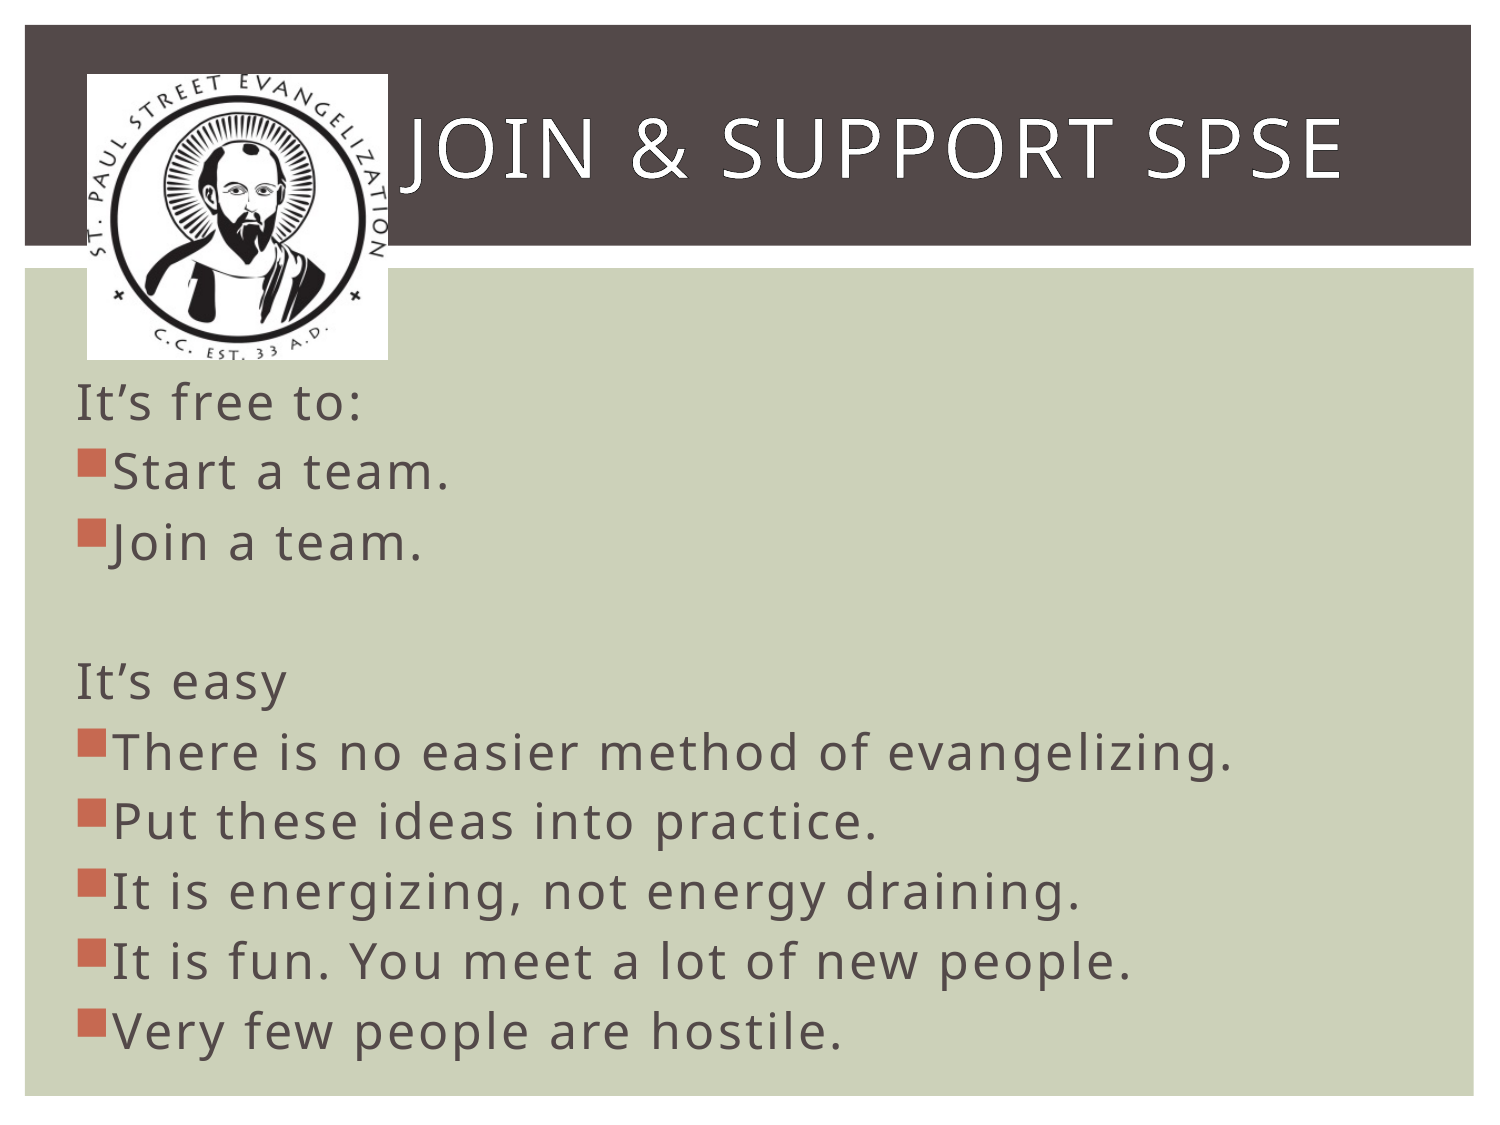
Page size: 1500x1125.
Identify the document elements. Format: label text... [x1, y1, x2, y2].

title Join & Support SPSE [87, 58, 1463, 232]
picture [87, 74, 388, 360]
list It’s free to: Start a team. Join a team. It’s easy There is no easier method of evangelizing. Put these ideas into practice. It is energizing, not energy draining. It is fun. You meet a lot of new people. Very few people are hostile. [50, 362, 1430, 1086]
